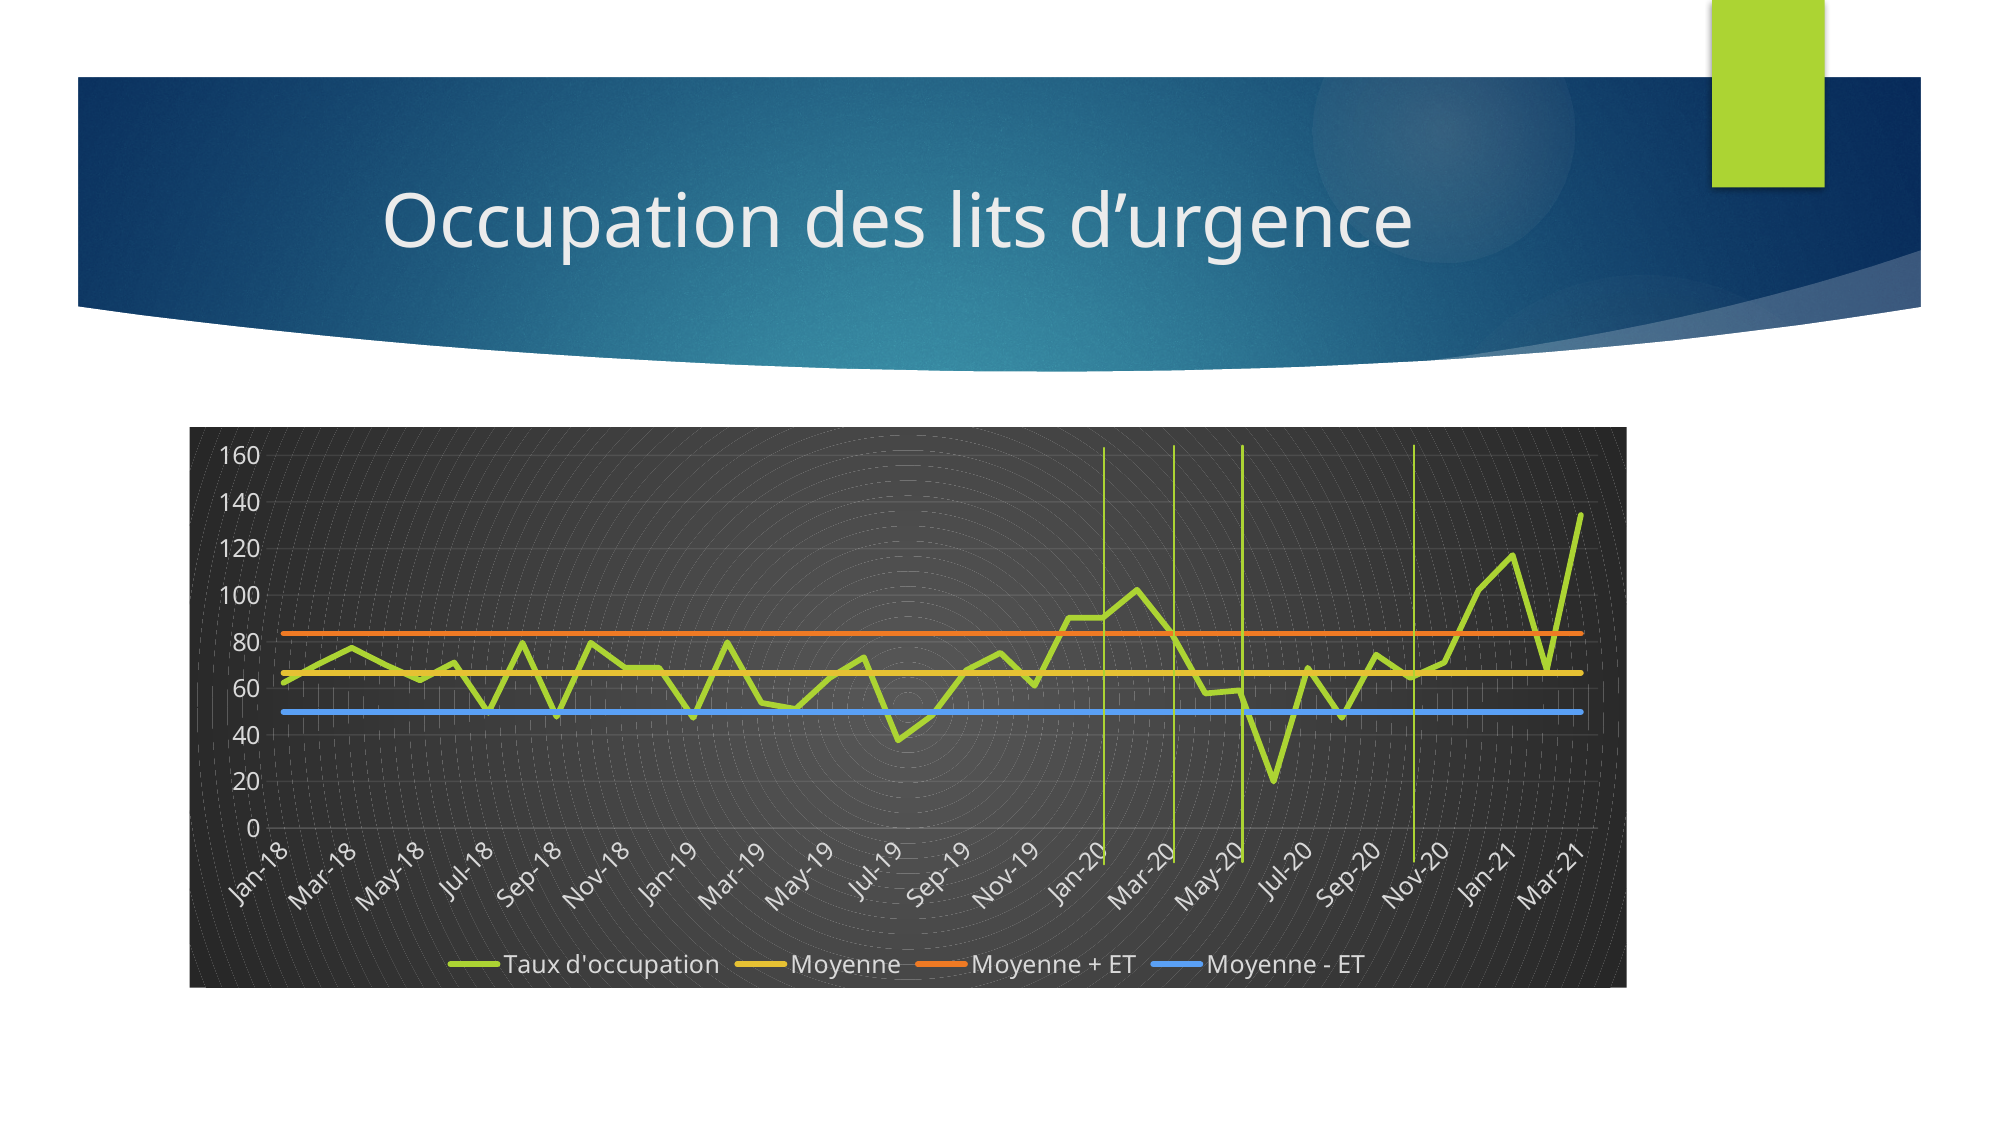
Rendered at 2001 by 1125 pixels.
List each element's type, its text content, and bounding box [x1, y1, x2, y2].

title Occupation des lits d’urgence [189, 159, 1627, 276]
chart [189, 426, 1627, 988]
